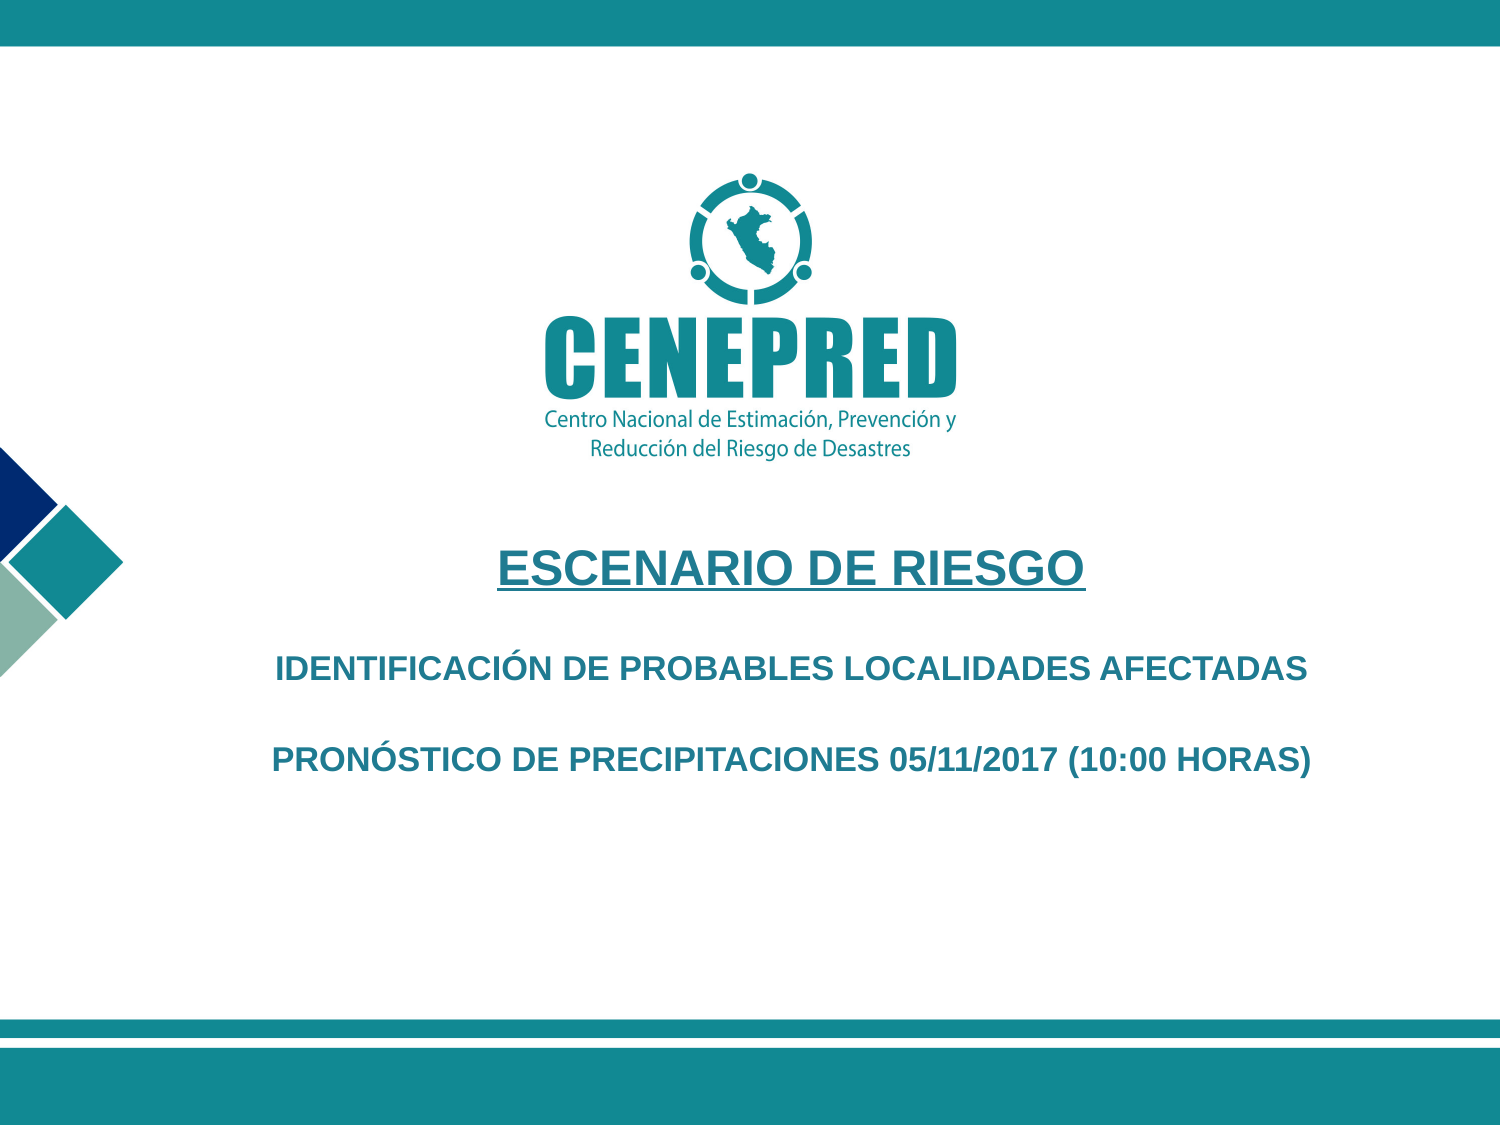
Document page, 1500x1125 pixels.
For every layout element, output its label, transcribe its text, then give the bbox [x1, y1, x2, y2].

text_box ESCENARIO DE RIESGO IDENTIFICACIÓN DE PROBABLES LOCALIDADES AFECTADAS PRONÓSTICO DE PRECIPITACIONES 05/11/2017 (10:00 HORAS) [116, 532, 1468, 786]
picture [0, 0, 1500, 1125]
